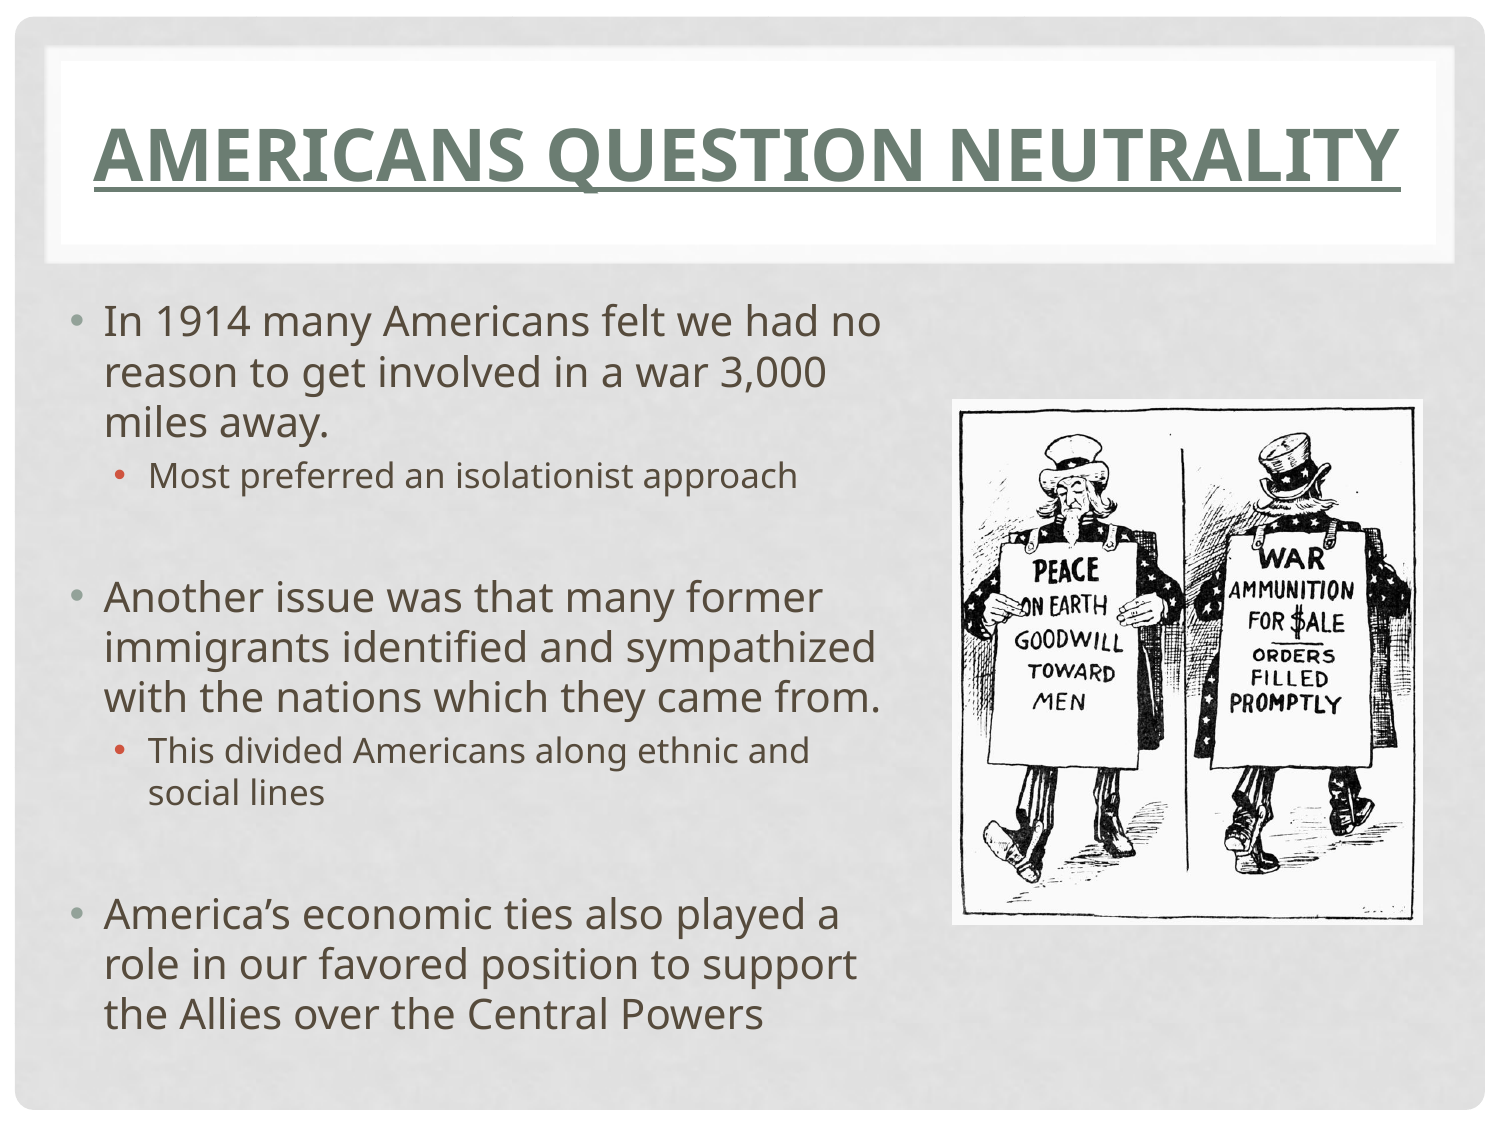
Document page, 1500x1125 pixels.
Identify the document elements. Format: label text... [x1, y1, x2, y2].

title Americans Question Neutrality [69, 66, 1425, 238]
picture [952, 399, 1423, 926]
list In 1914 many Americans felt we had no reason to get involved in a war 3,000 miles away. Most preferred an isolationist approach Another issue was that many former immigrants identified and sympathized with the nations which they came from. This divided Americans along ethnic and social lines America’s economic ties also played a role in our favored position to support the Allies over the Central Powers [37, 287, 913, 1088]
